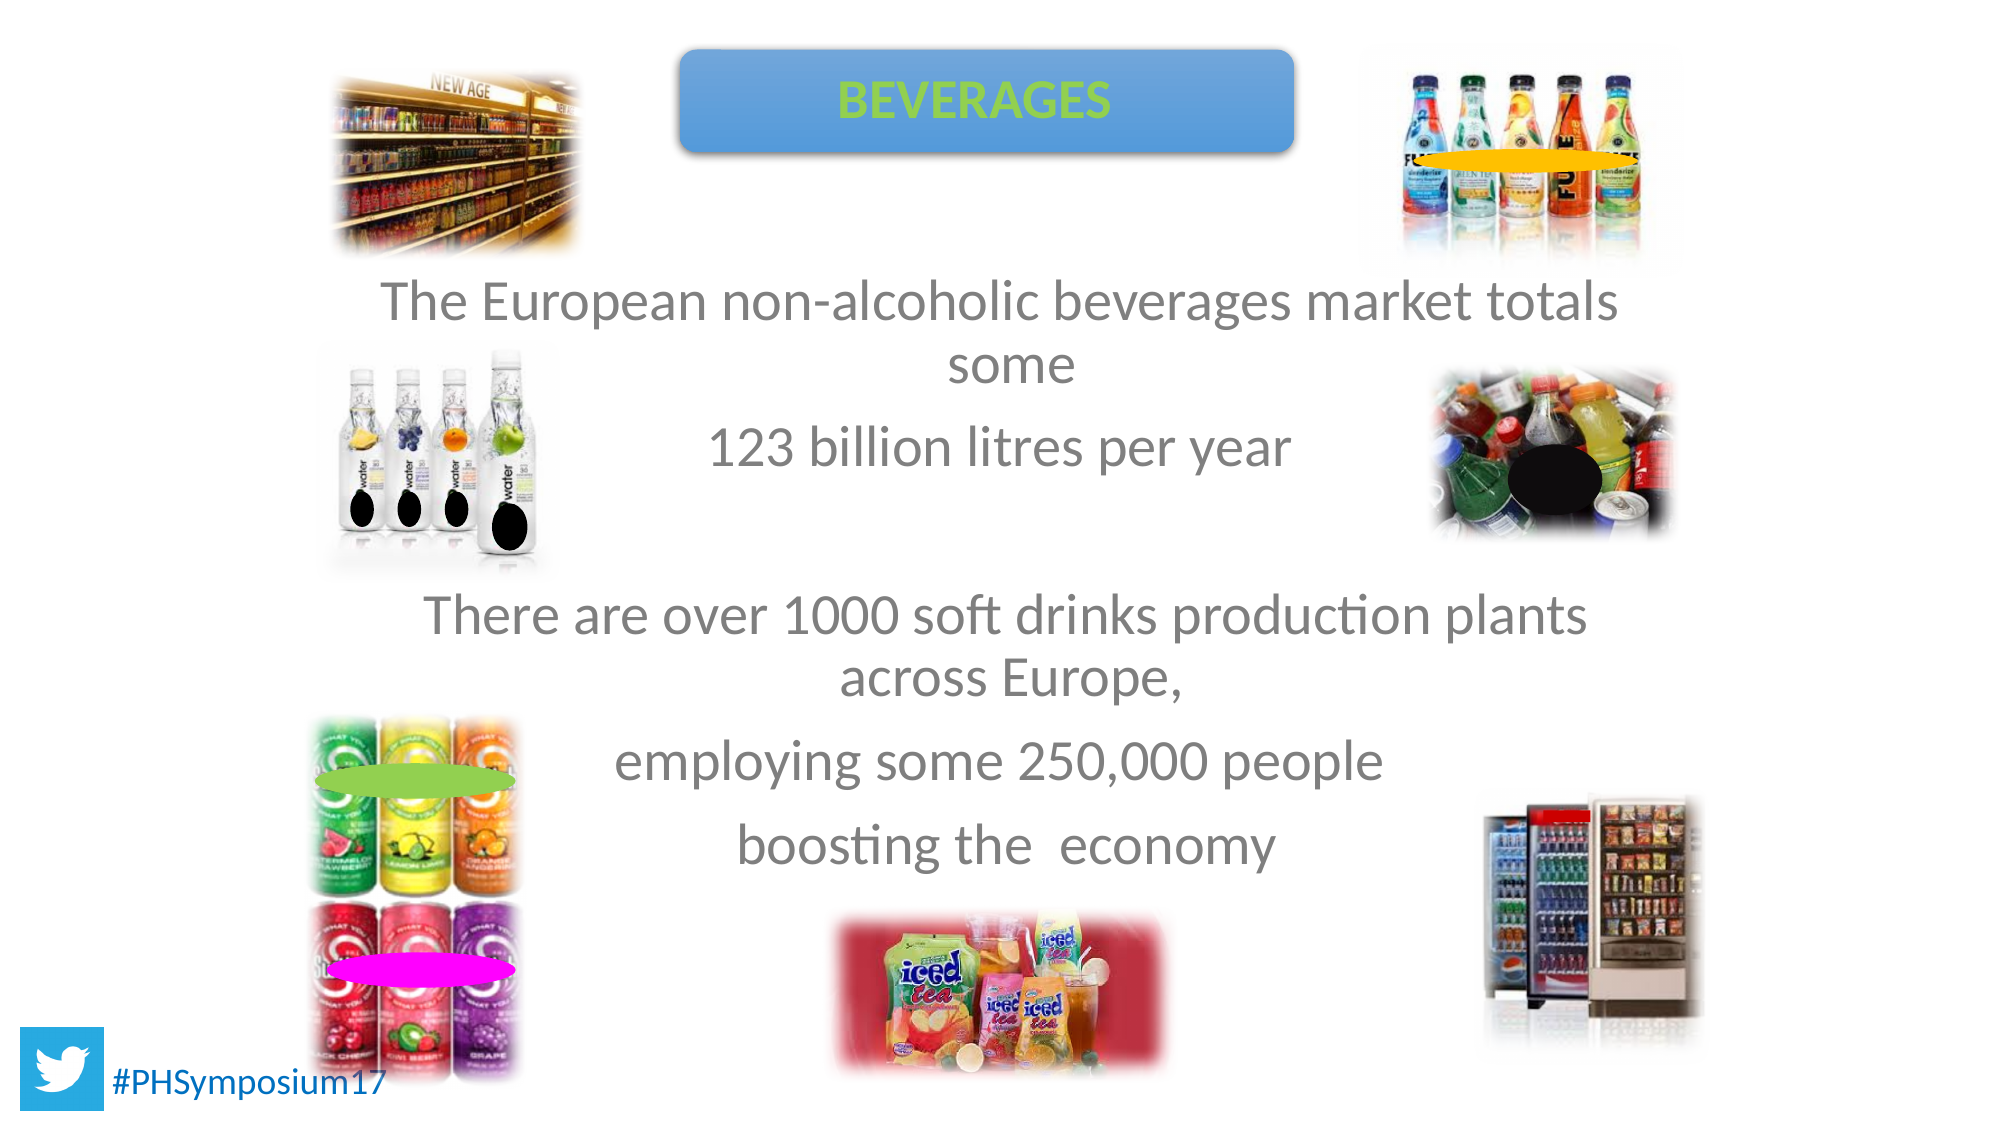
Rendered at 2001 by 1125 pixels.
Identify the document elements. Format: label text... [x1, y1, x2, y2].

list The European non-alcoholic beverages market totals some 123 billion litres per year There are over 1000 soft drinks production plants across Europe, employing some 250,000 people boosting the economy [324, 262, 1675, 906]
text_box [679, 49, 1294, 152]
picture [822, 904, 1178, 1083]
picture [314, 338, 562, 585]
picture [326, 66, 587, 262]
picture [1357, 42, 1685, 279]
picture [20, 1027, 104, 1111]
picture [1425, 361, 1682, 546]
picture [1472, 786, 1711, 1066]
picture [302, 709, 528, 1091]
